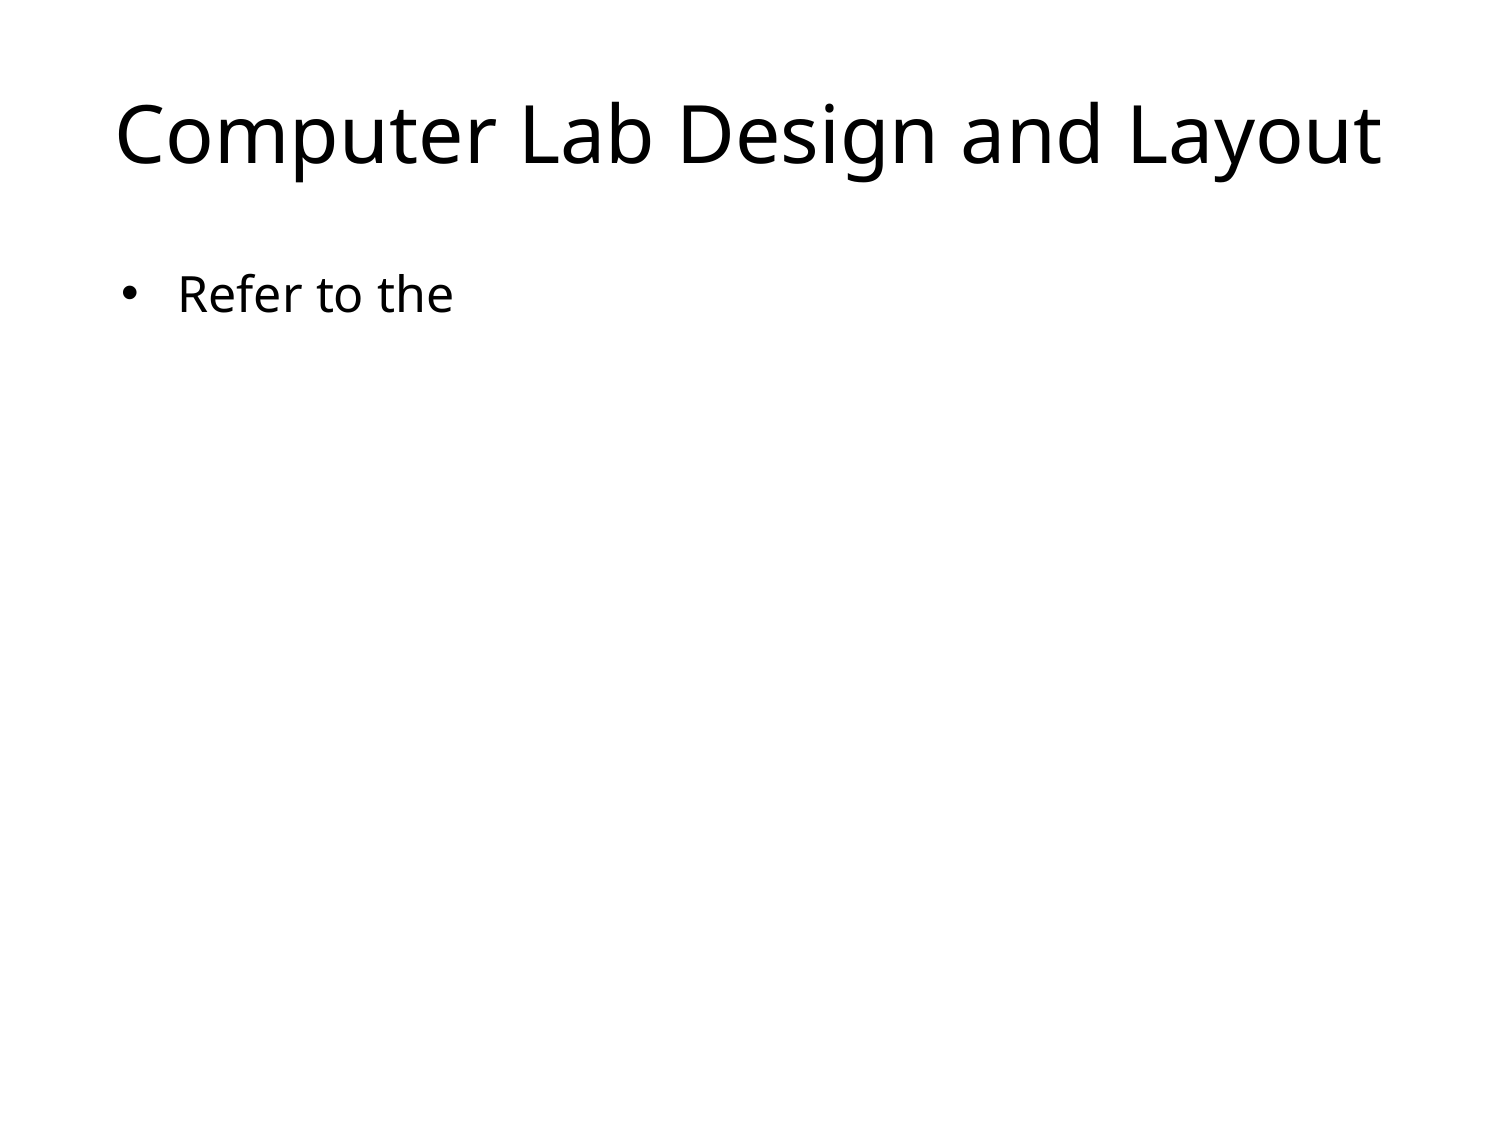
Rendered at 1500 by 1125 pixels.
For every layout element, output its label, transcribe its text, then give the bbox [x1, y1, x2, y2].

list Refer to the [106, 224, 1394, 1013]
title Computer Lab Design and Layout [75, 37, 1425, 225]
